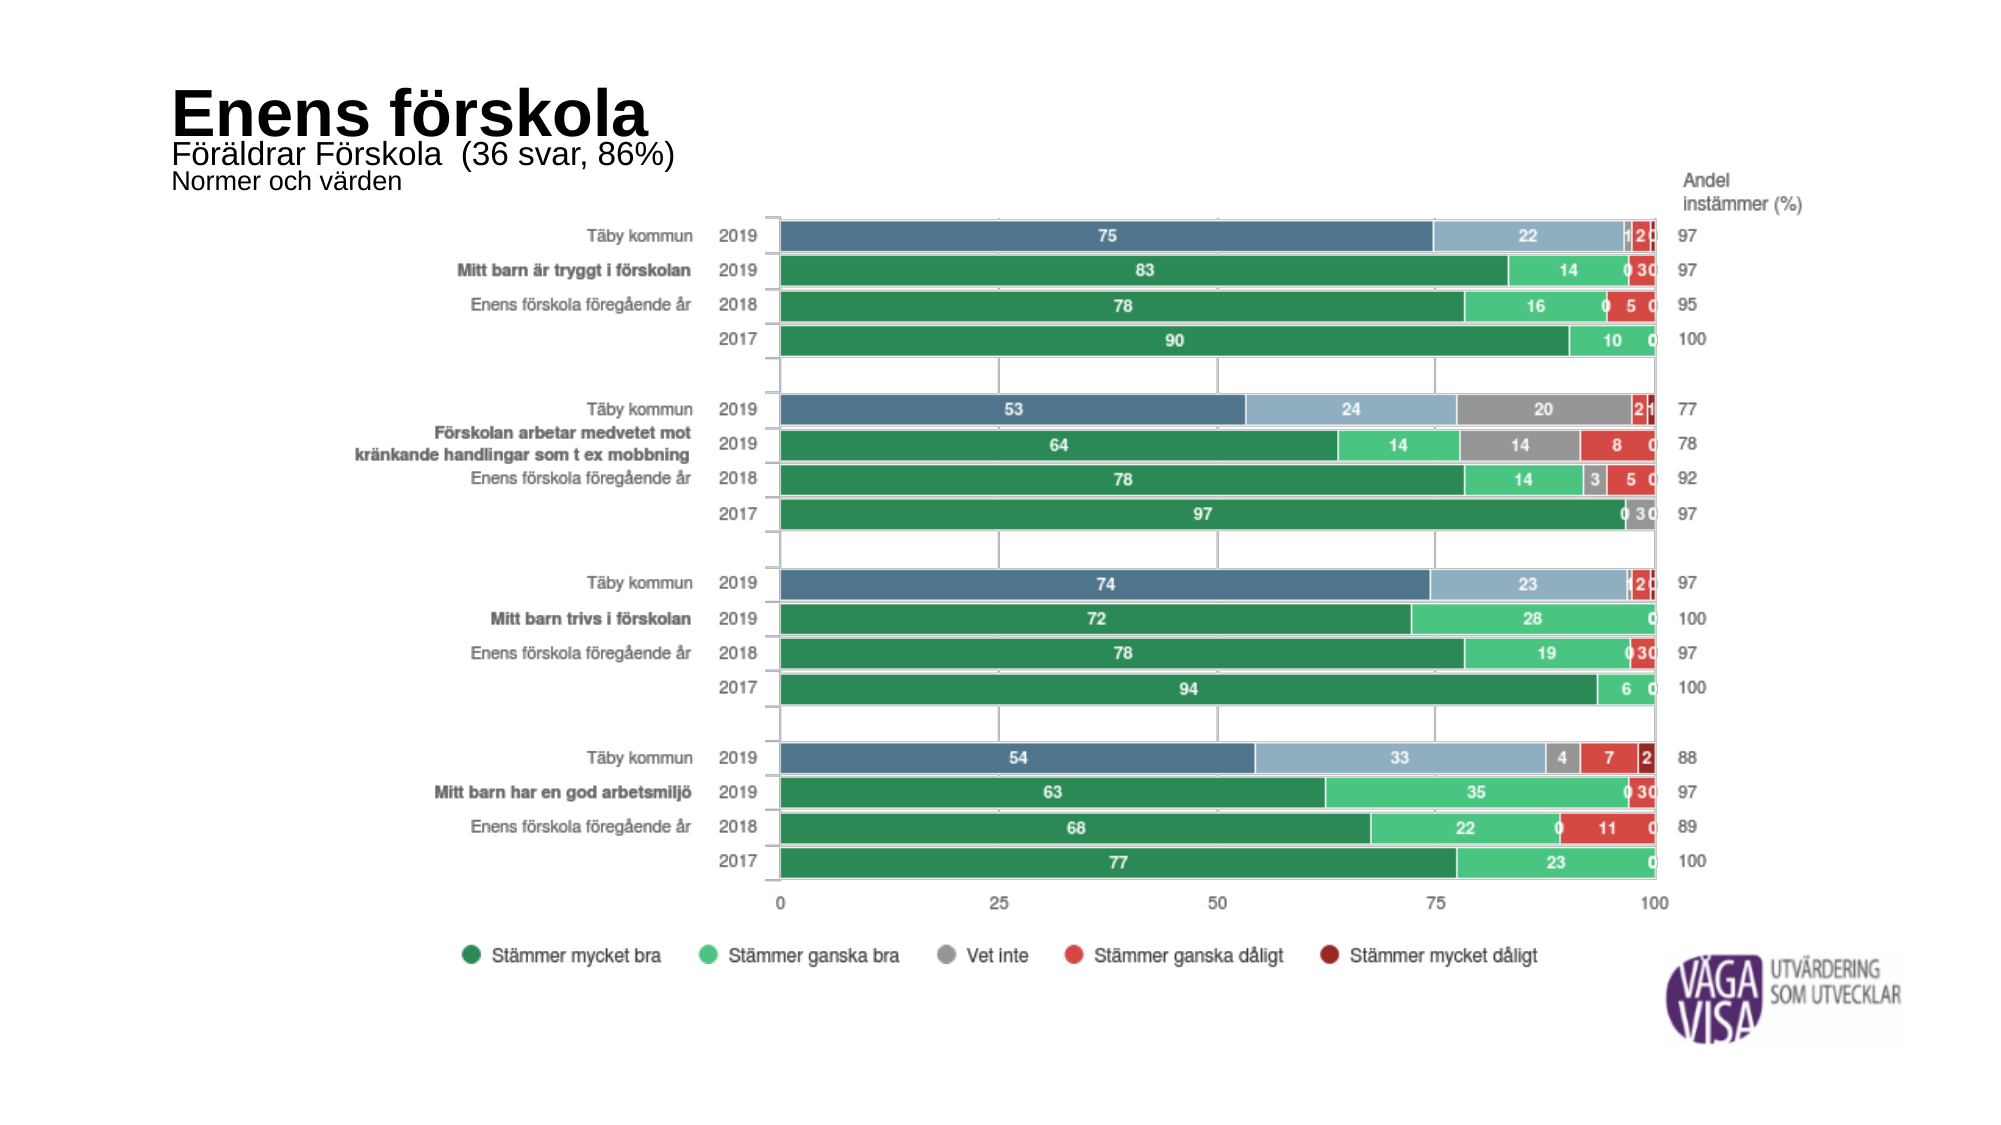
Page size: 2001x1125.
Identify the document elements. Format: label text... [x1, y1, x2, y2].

text_box Enens förskola [156, 62, 1500, 124]
picture [0, 0, 2001, 1125]
text_box Föräldrar Förskola (36 svar, 86%) [156, 124, 1500, 155]
